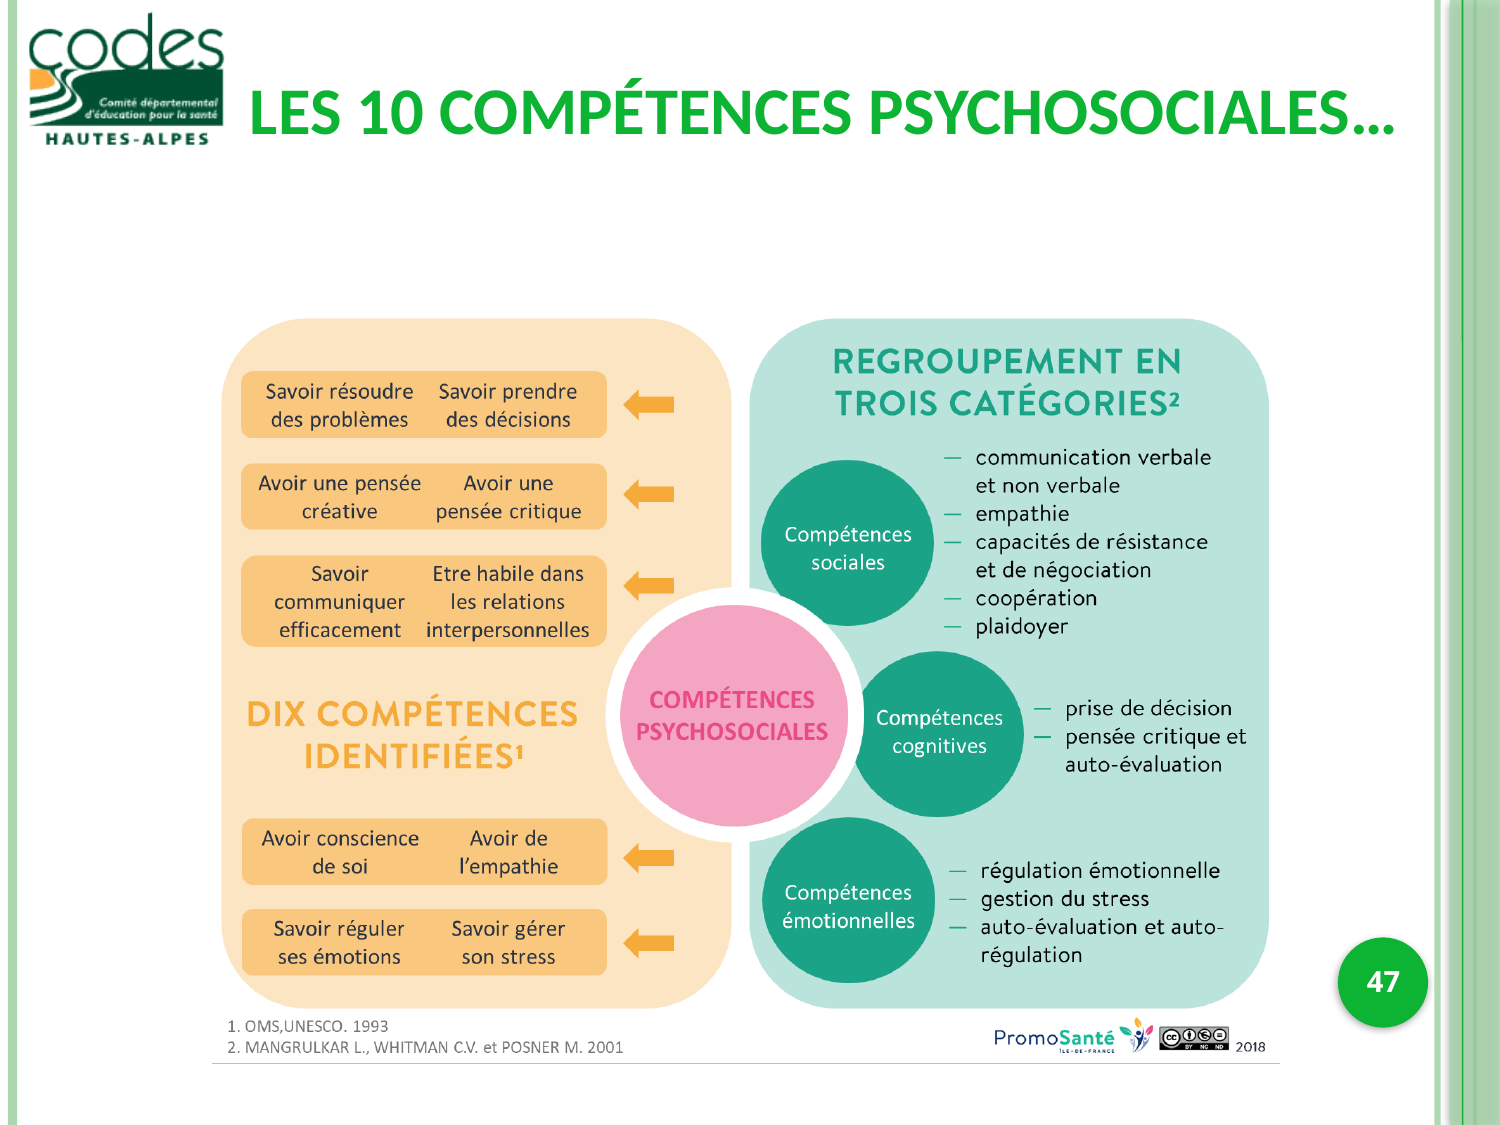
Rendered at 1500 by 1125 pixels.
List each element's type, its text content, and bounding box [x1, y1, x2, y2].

picture [28, 0, 246, 156]
picture [211, 302, 1288, 1069]
text_box Les 10 Compétences psychosociales… [251, 42, 1457, 156]
slide_number 47 [1333, 940, 1434, 1026]
